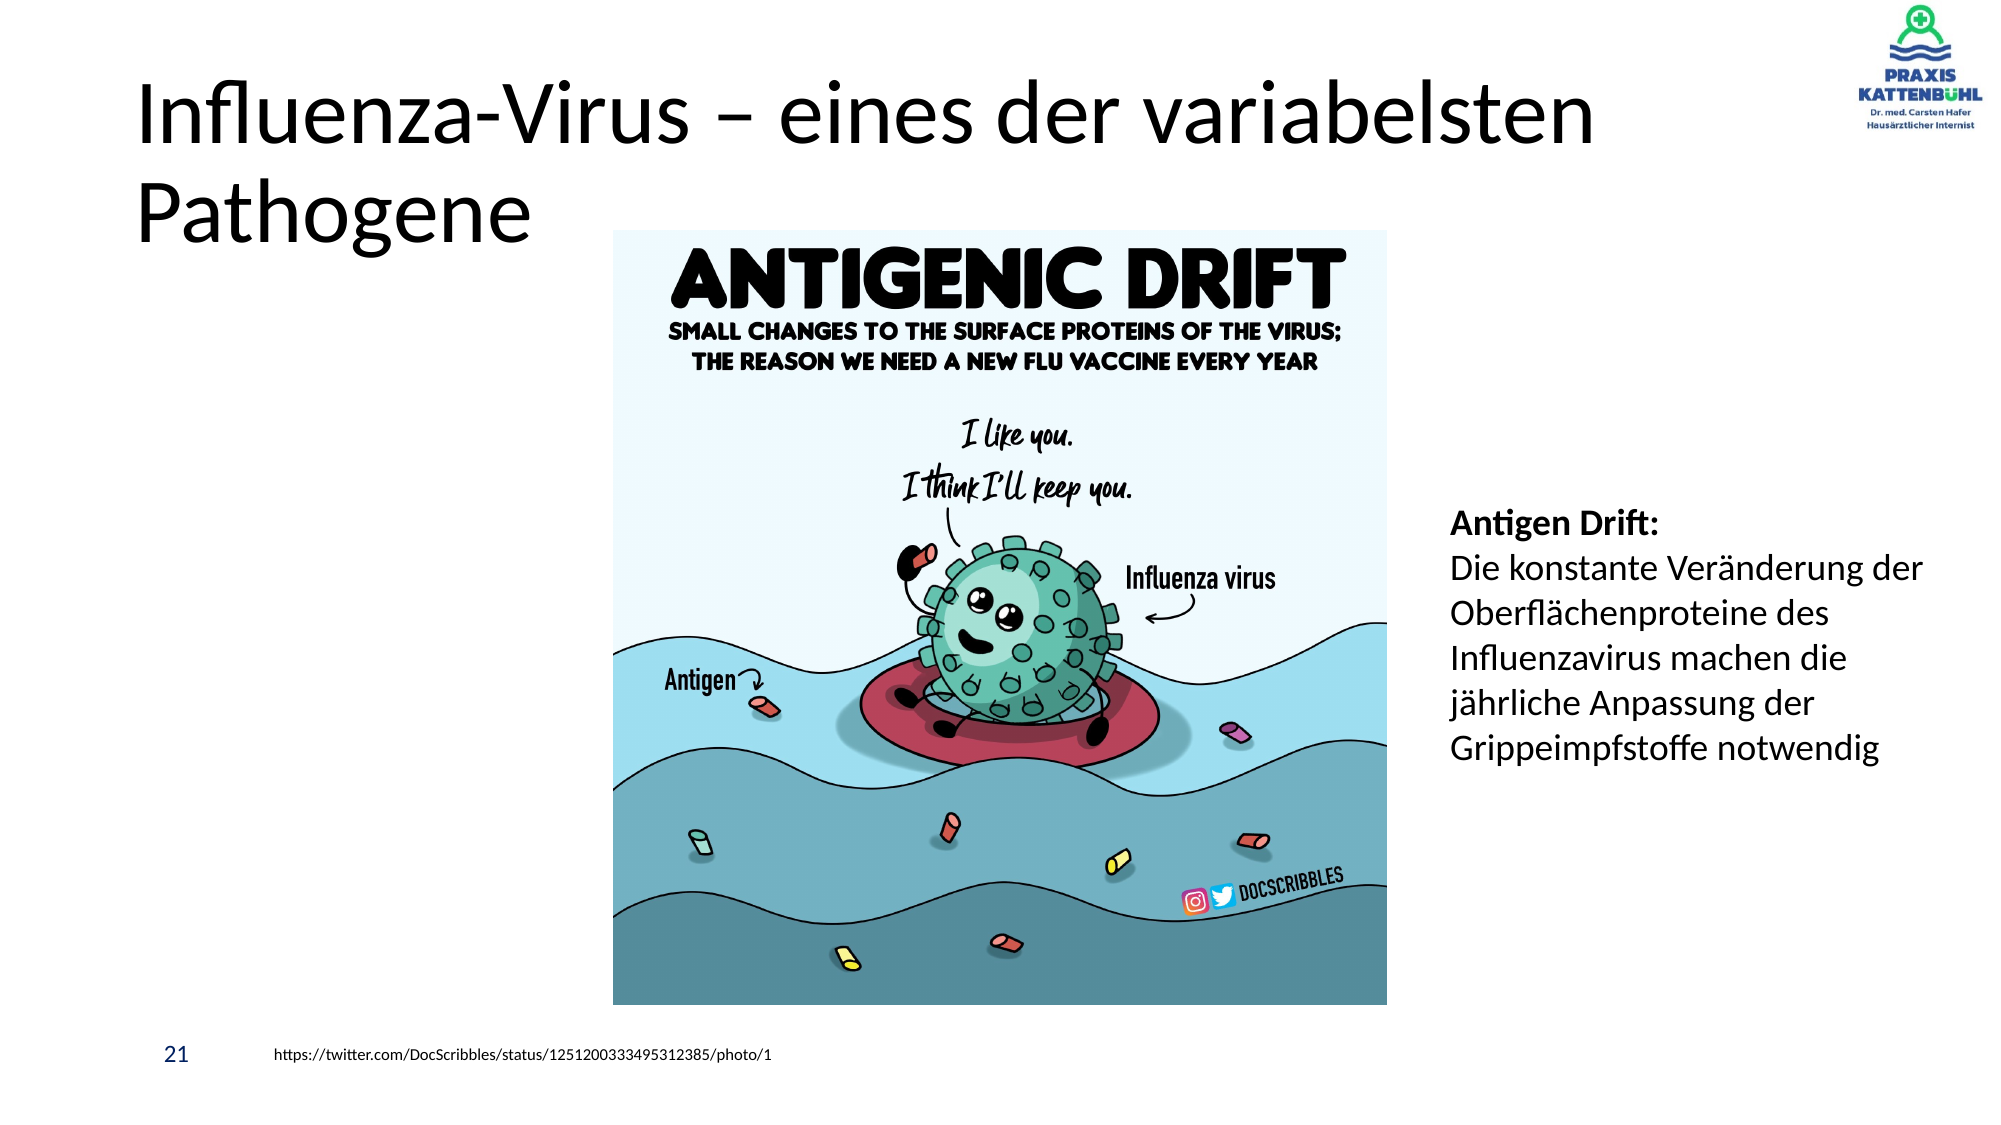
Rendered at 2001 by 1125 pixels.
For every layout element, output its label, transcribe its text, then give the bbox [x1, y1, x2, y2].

text_box https://twitter.com/DocScribbles/status/1251200333495312385/photo/1 [259, 1036, 1770, 1066]
picture [1843, 0, 1998, 138]
slide_number 21 [119, 1039, 205, 1066]
picture [613, 230, 1387, 1005]
text_box Antigen Drift: Die konstante Veränderung der Oberflächenproteine des Influenzavirus machen die jährliche Anpassung der Grippeimpfstoffe notwendig [1435, 490, 1966, 776]
list Influenza-Virus – eines der variabelsten Pathogene [119, 56, 1881, 272]
